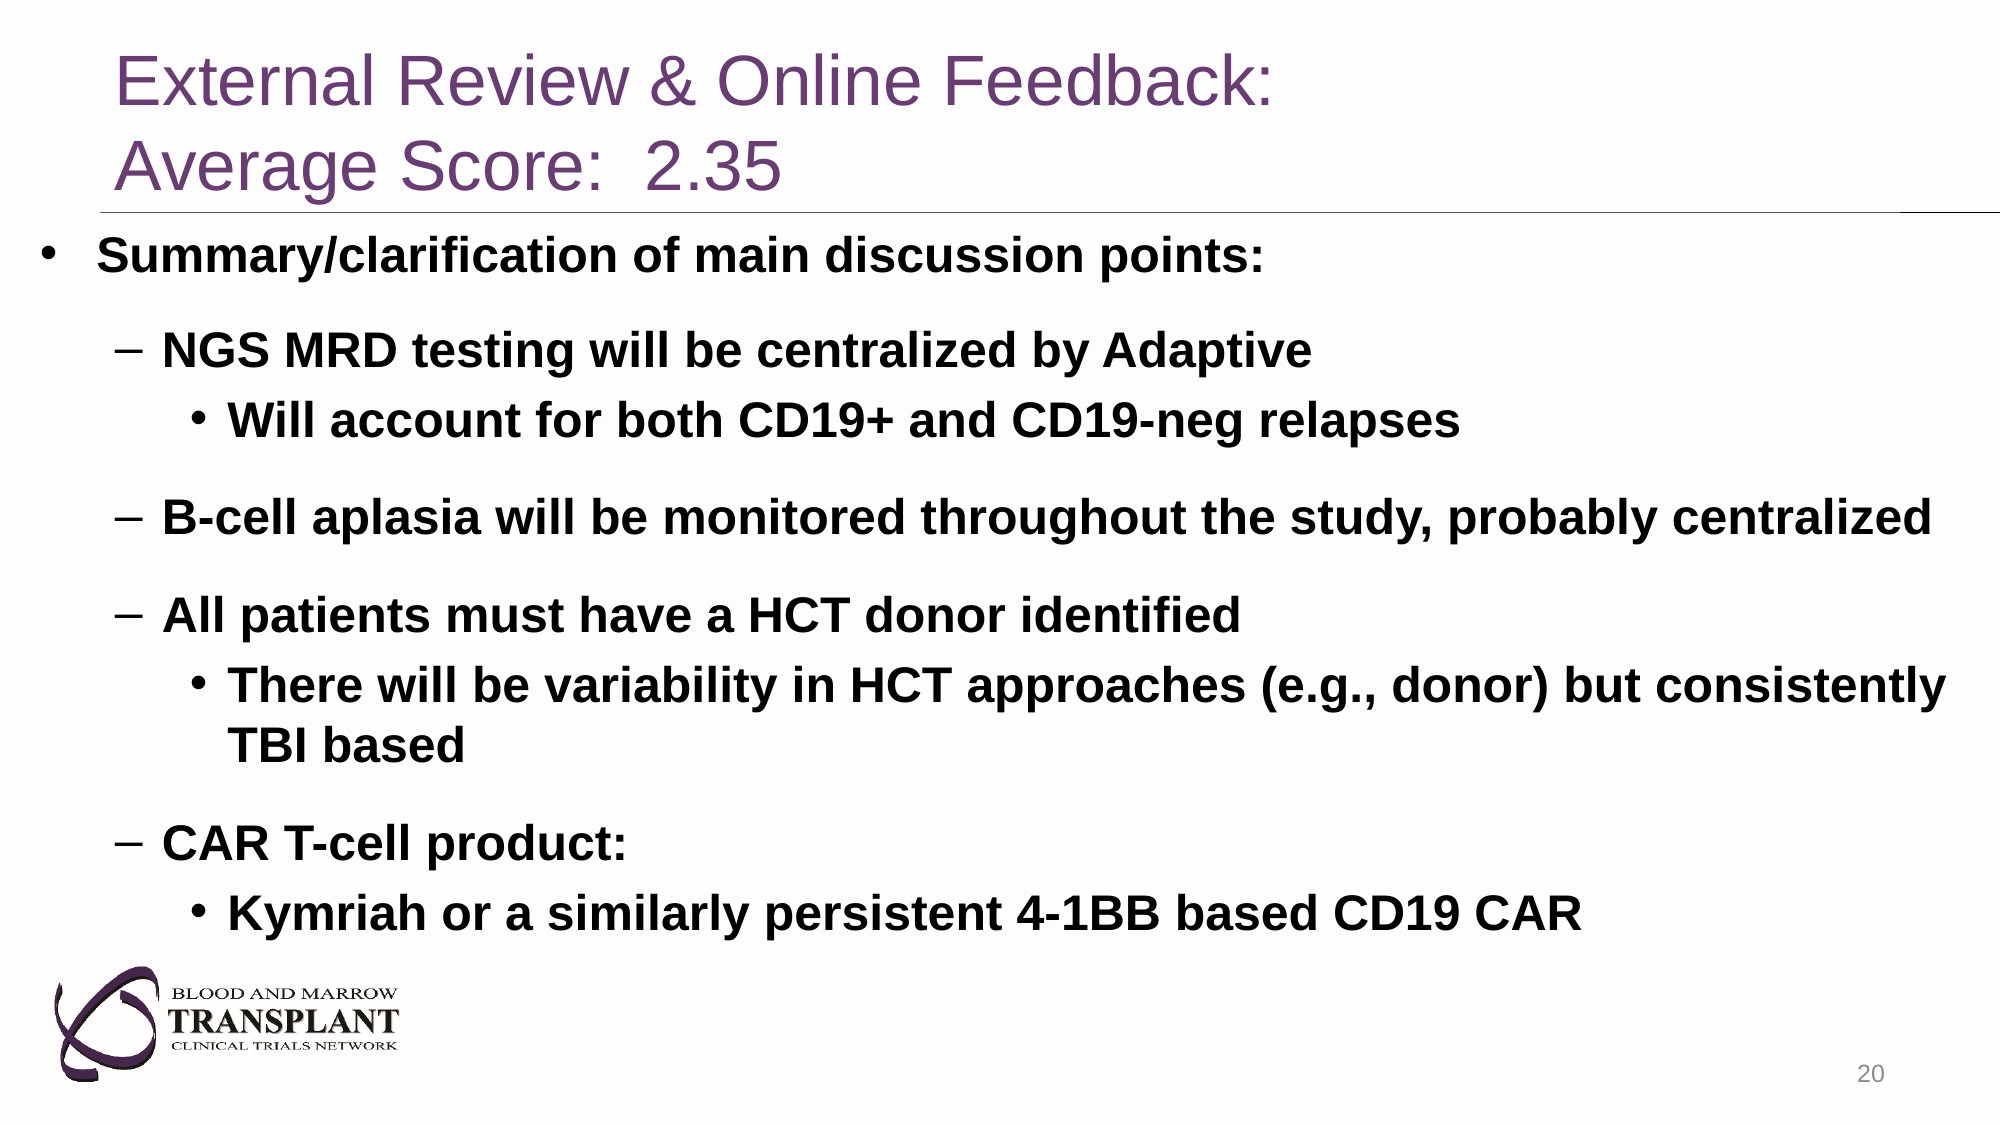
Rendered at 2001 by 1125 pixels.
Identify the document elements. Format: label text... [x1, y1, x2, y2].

picture [50, 978, 405, 1085]
list Summary/clarification of main discussion points: NGS MRD testing will be centralized by Adaptive Will account for both CD19+ and CD19-neg relapses B-cell aplasia will be monitored throughout the study, probably centralized All patients must have a HCT donor identified There will be variability in HCT approaches (e.g., donor) but consistently TBI based CAR T-cell product: Kymriah or a similarly persistent 4-1BB based CD19 CAR [24, 215, 1975, 978]
slide_number 20 [1800, 1042, 1900, 1103]
title External Review & Online Feedback: Average Score: 2.35 [99, 24, 1900, 213]
